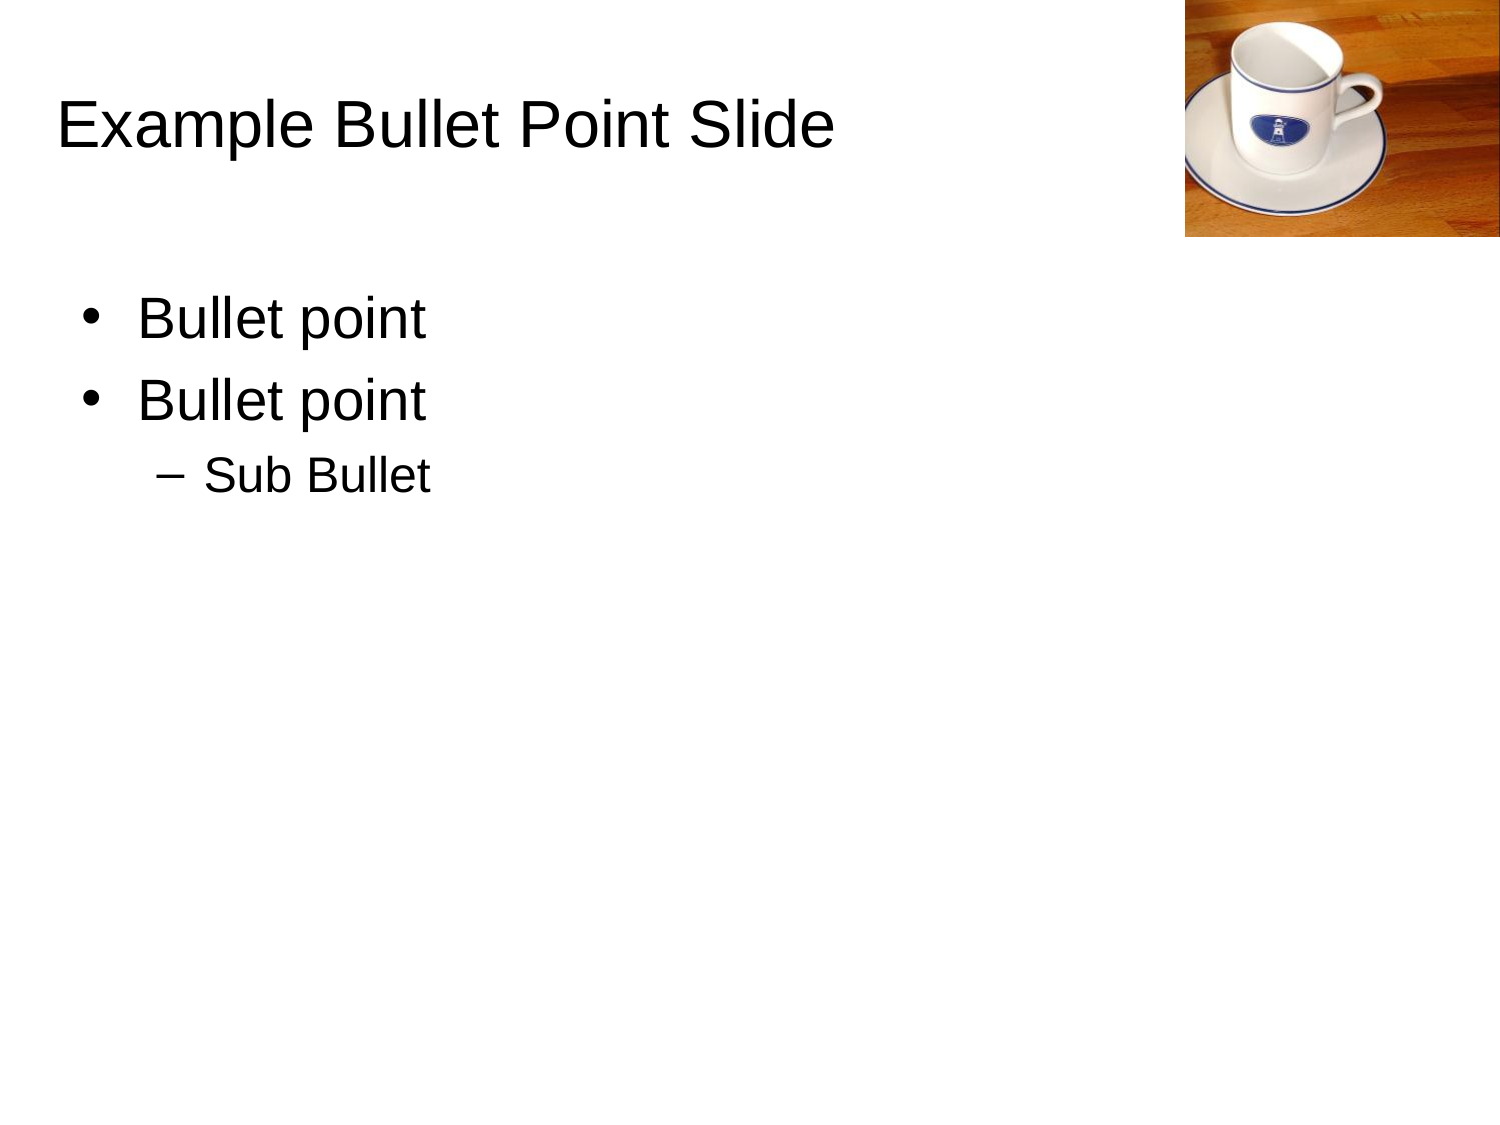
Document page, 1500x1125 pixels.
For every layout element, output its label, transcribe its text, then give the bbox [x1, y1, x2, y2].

picture [1185, 0, 1500, 237]
title Example Bullet Point Slide [41, 45, 1164, 197]
list Bullet point Bullet point Sub Bullet [66, 272, 1417, 990]
